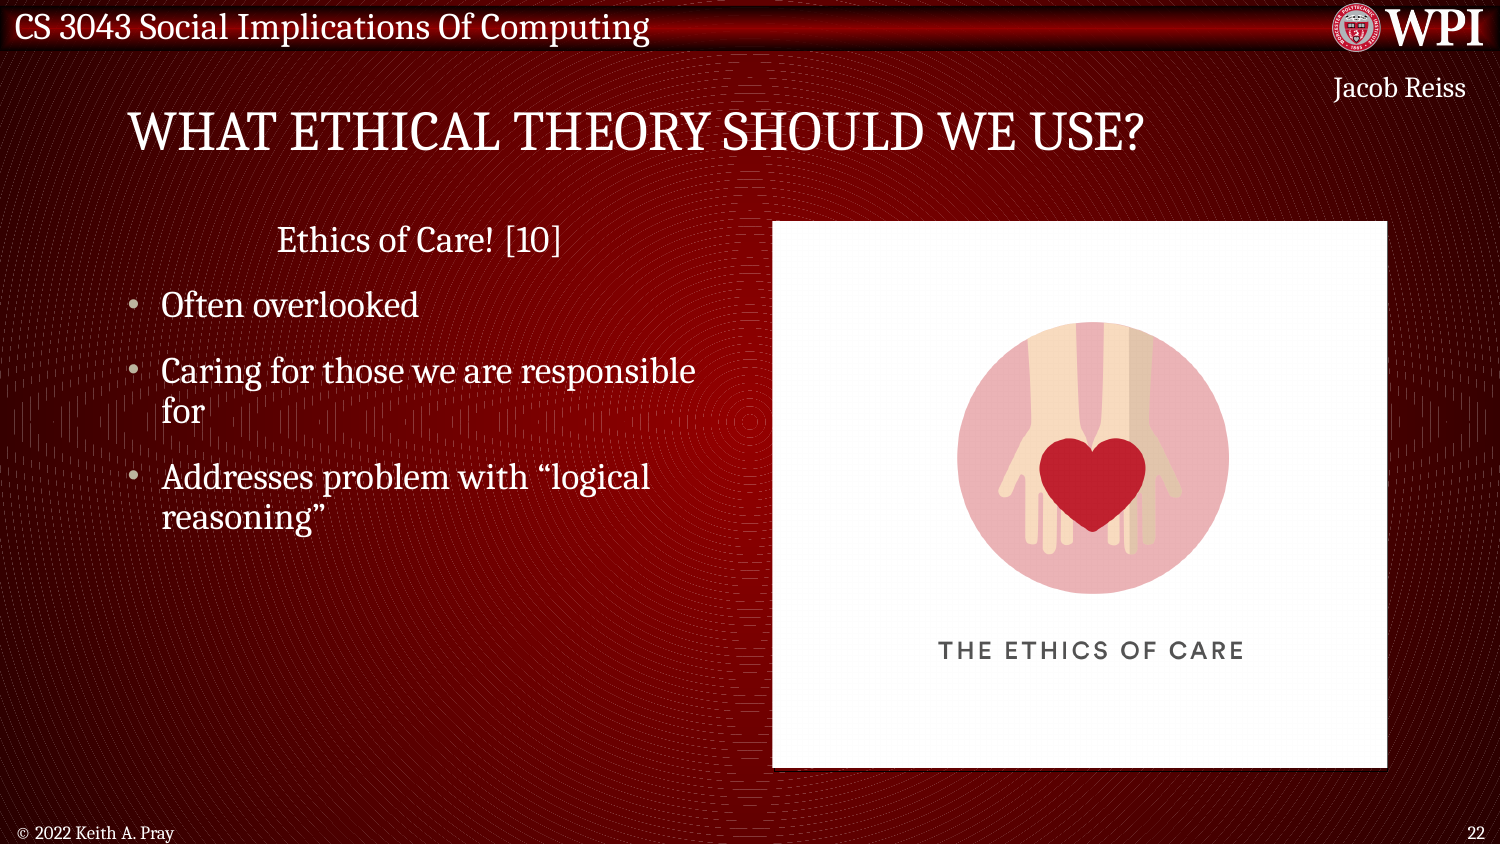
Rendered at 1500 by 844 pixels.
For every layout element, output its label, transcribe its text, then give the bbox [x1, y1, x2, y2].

text_box Jacob Reiss [1123, 61, 1481, 111]
title What ethical theory should we use? [112, 59, 1388, 210]
list Ethics of Care! [10] Often overlooked Caring for those we are responsible for Addresses problem with “logical reasoning” [112, 212, 728, 772]
slide_number 22 [1397, 819, 1500, 844]
picture [1332, 3, 1483, 52]
picture [771, 221, 1388, 773]
footer © 2022 Keith A. Pray [0, 819, 913, 844]
